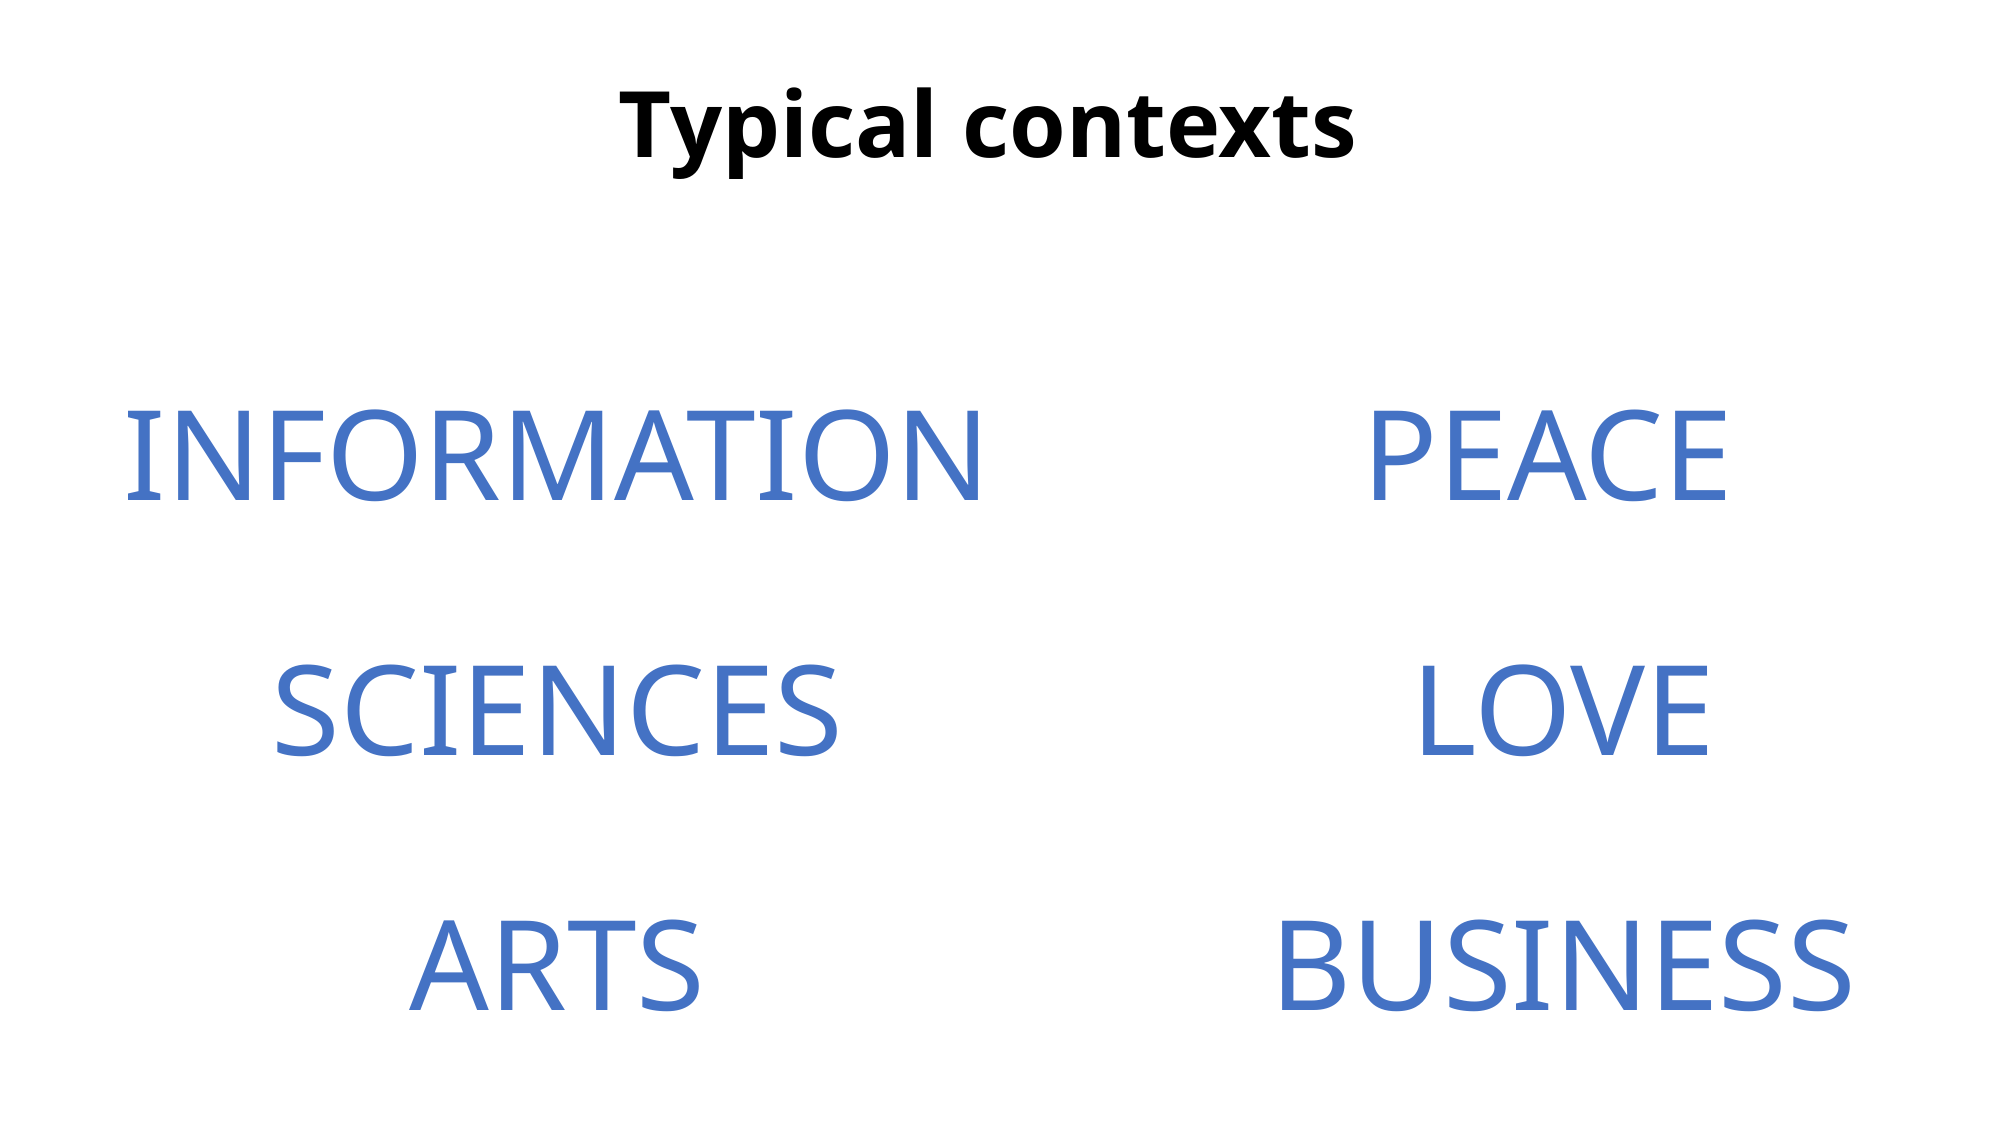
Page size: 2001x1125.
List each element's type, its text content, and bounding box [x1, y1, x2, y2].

text_box Typical contexts [603, 58, 1396, 184]
text_box BUSINESS [1212, 877, 1914, 1043]
text_box LOVE [1396, 623, 1731, 788]
text_box PEACE [1347, 368, 1749, 533]
text_box SCIENCES [256, 623, 859, 788]
text_box INFORMATION [108, 368, 1007, 533]
text_box ARTS [394, 878, 721, 1043]
